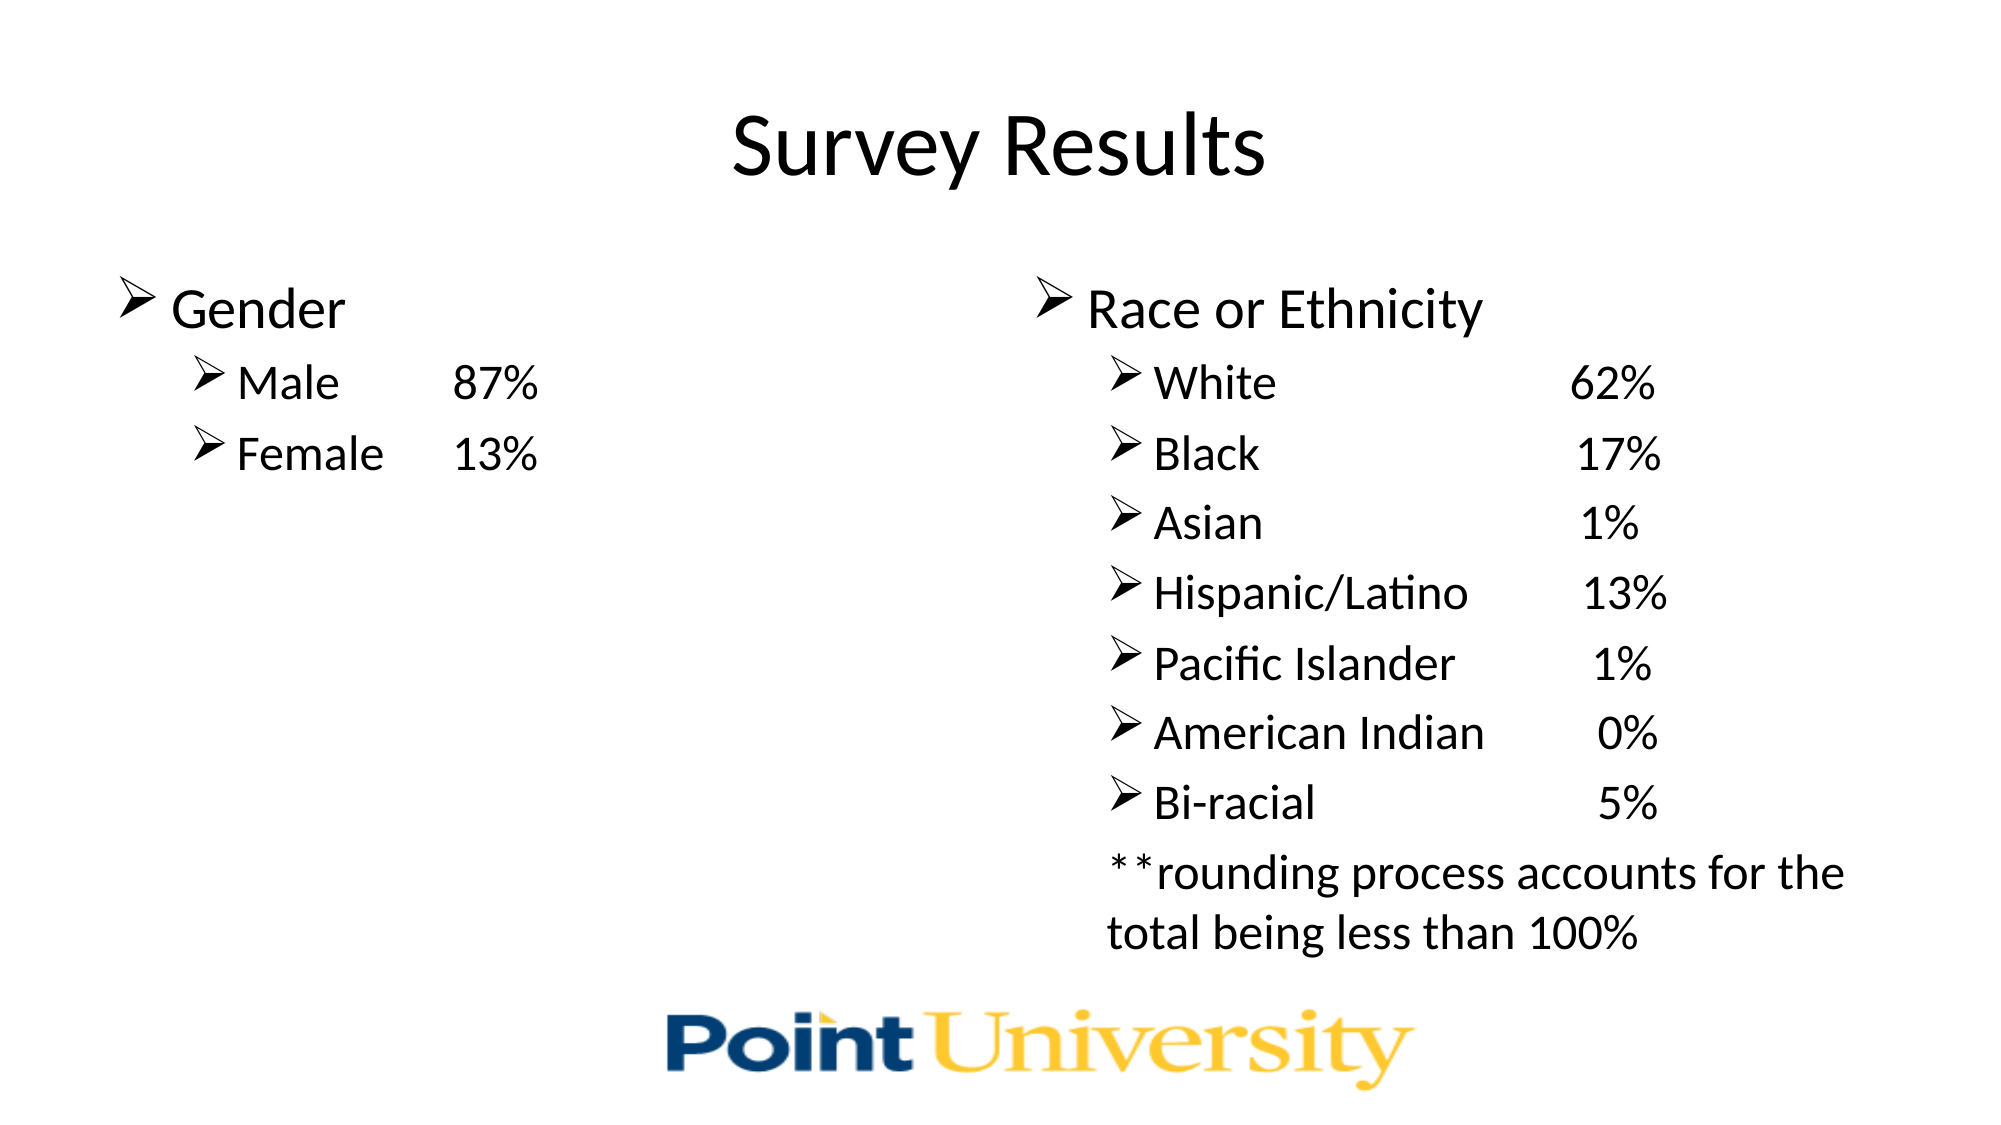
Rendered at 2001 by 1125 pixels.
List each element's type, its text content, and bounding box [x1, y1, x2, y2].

list Gender Male 87% Female 13% [99, 262, 984, 1005]
list Race or Ethnicity White 62% Black 17% Asian 1% Hispanic/Latino 13% Pacific Islander 1% American Indian 0% Bi-racial 5% **rounding process accounts for the total being less than 100% [1016, 262, 1900, 1005]
picture [666, 1009, 1417, 1092]
title Survey Results [99, 45, 1900, 233]
